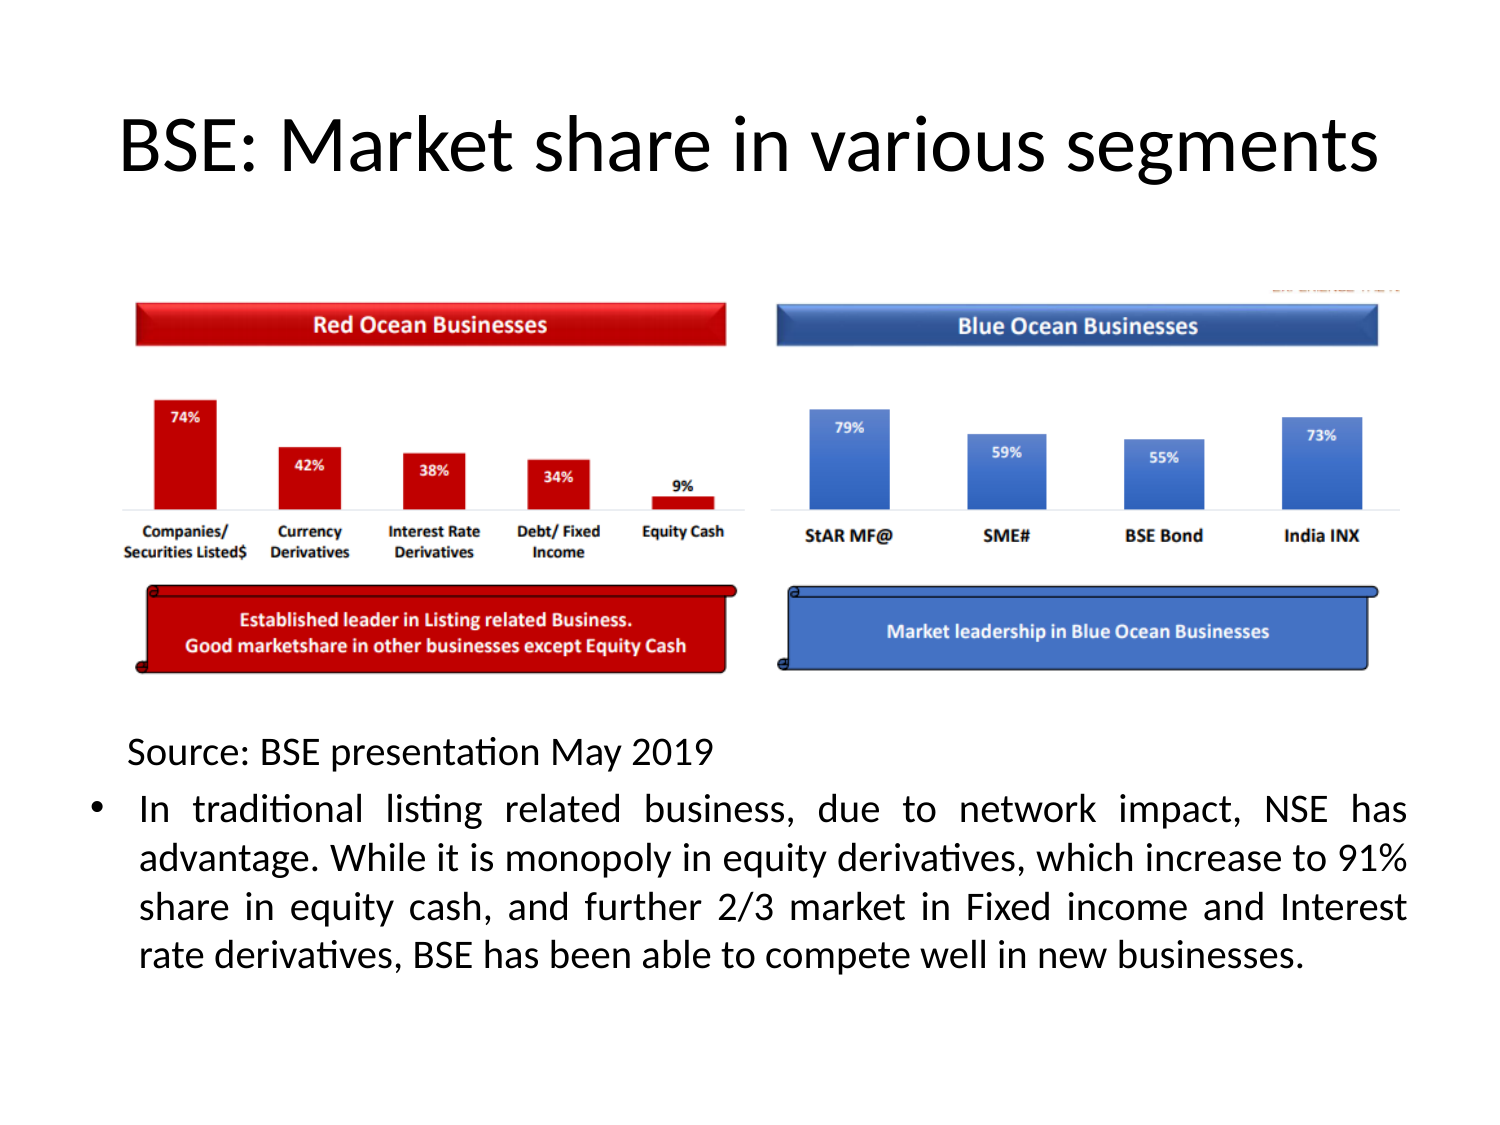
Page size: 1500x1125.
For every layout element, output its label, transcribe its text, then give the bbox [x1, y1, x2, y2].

picture [111, 290, 1400, 681]
list Source: BSE presentation May 2019 In traditional listing related business, due to network impact, NSE has advantage. While it is monopoly in equity derivatives, which increase to 91% share in equity cash, and further 2/3 market in Fixed income and Interest rate derivatives, BSE has been able to compete well in new businesses. [75, 262, 1425, 1005]
title BSE: Market share in various segments [75, 45, 1425, 233]
